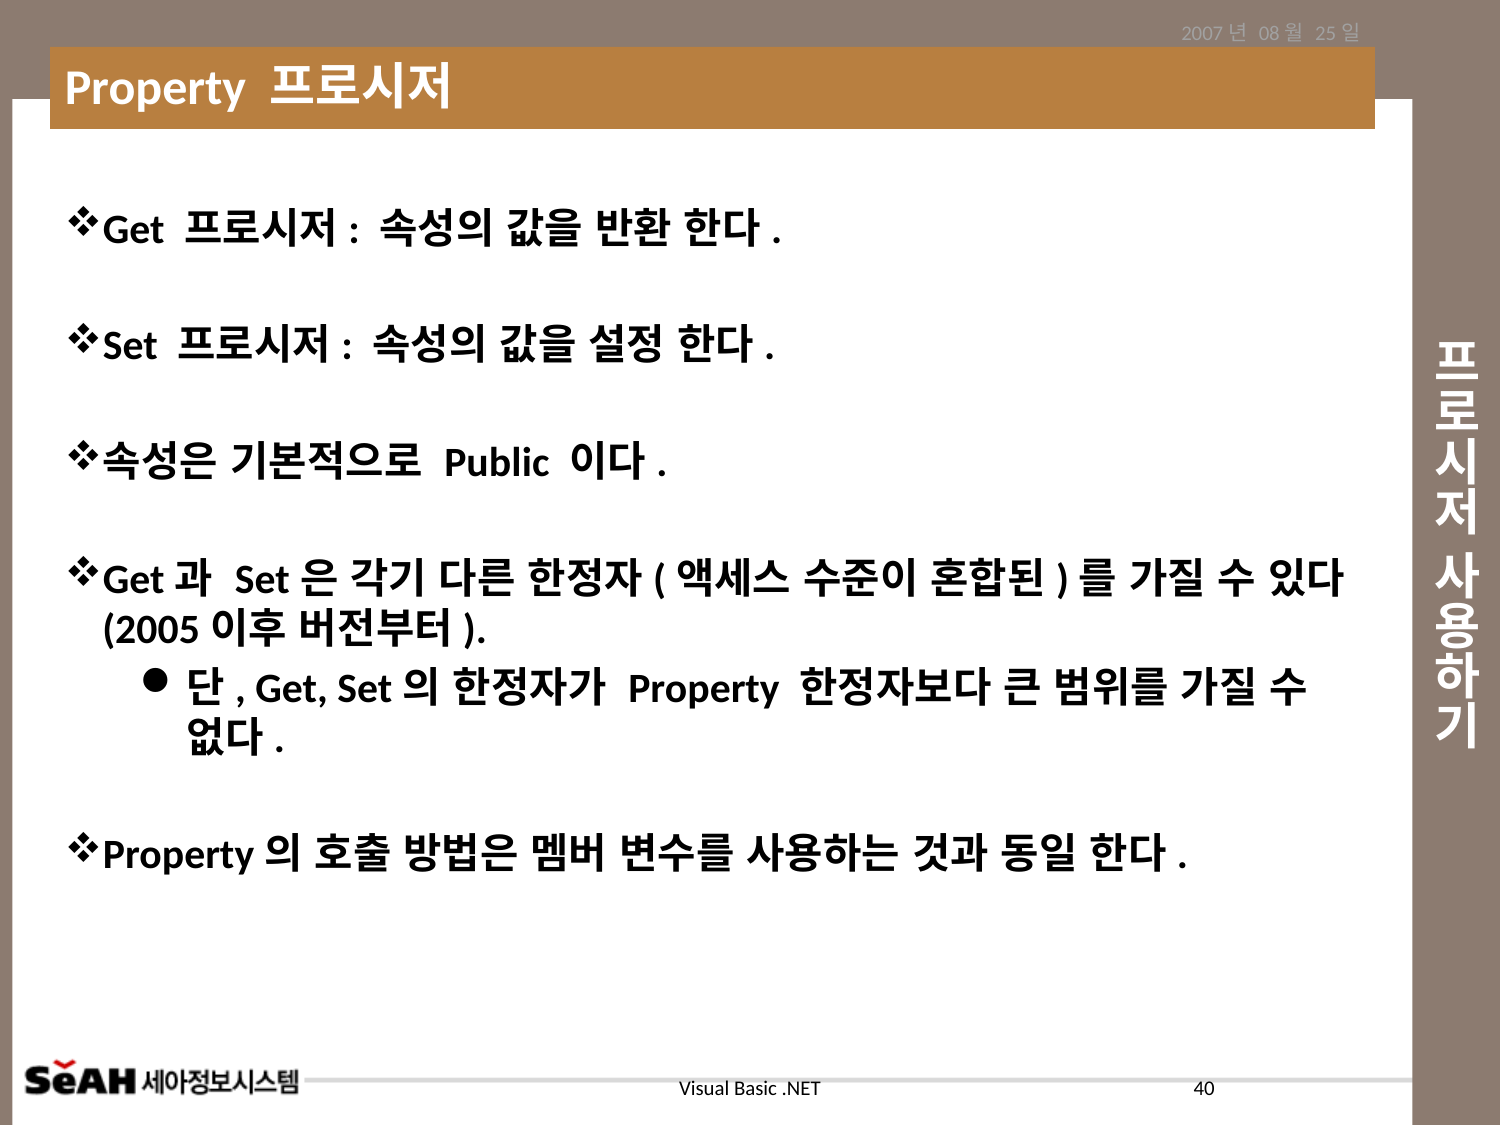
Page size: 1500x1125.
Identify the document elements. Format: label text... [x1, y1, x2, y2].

footer Visual Basic .NET [443, 1062, 1057, 1113]
picture [13, 99, 1412, 1125]
slide_number 2007년 08월 25일 [1149, 12, 1375, 50]
list Get 프로시저: 속성의 값을 반환 한다. Set 프로시저: 속성의 값을 설정 한다. 속성은 기본적으로 Public 이다. Get과 Set은 각기 다른 한정자(액세스 수준이 혼합된)를 가질 수 있다(2005이후 버전부터). 단, Get, Set의 한정자가 Property 한정자보다 큰 범위를 가질 수 없다. Property의 호출 방법은 멤버 변수를 사용하는 것과 동일 한다. [50, 140, 1375, 1025]
list Property 프로시저 [50, 46, 1375, 129]
title 프로시저 사용하기 [1412, 62, 1500, 1025]
slide_number 40 [1067, 1061, 1230, 1112]
